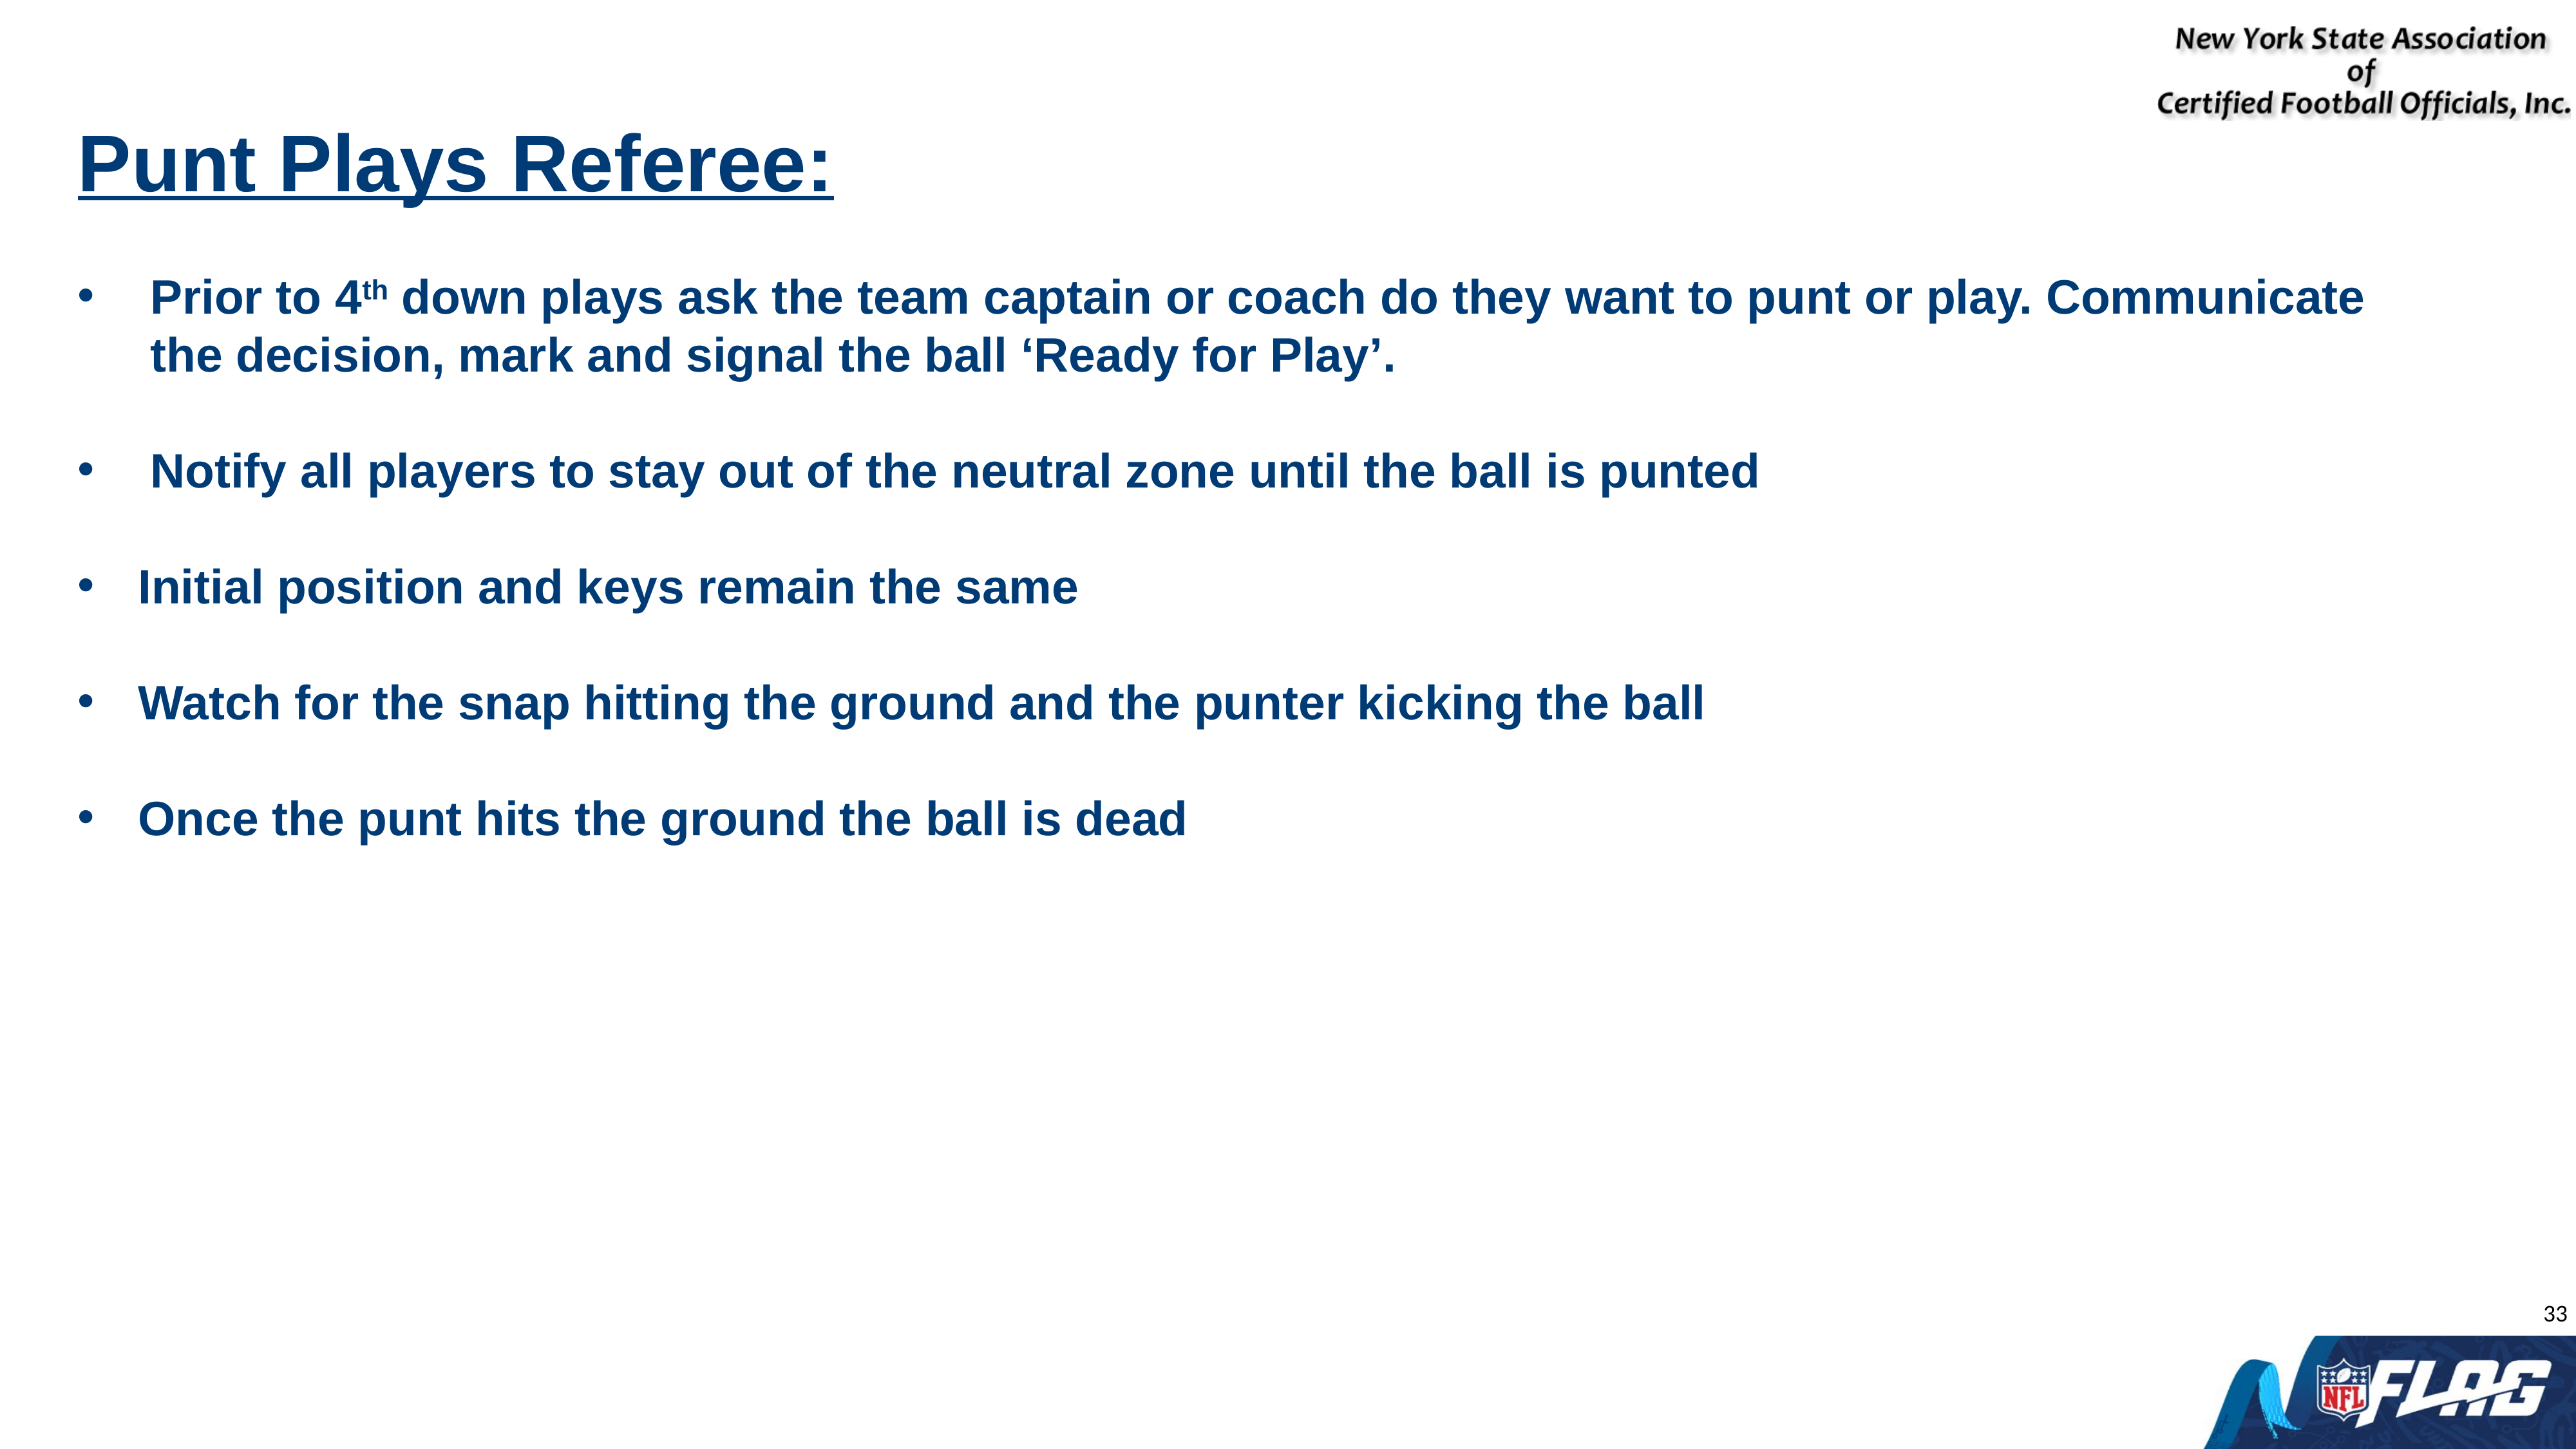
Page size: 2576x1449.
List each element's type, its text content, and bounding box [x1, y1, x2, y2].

text_box 33 [2499, 1292, 2576, 1332]
picture [2201, 1335, 2576, 1449]
picture [2157, 26, 2571, 121]
